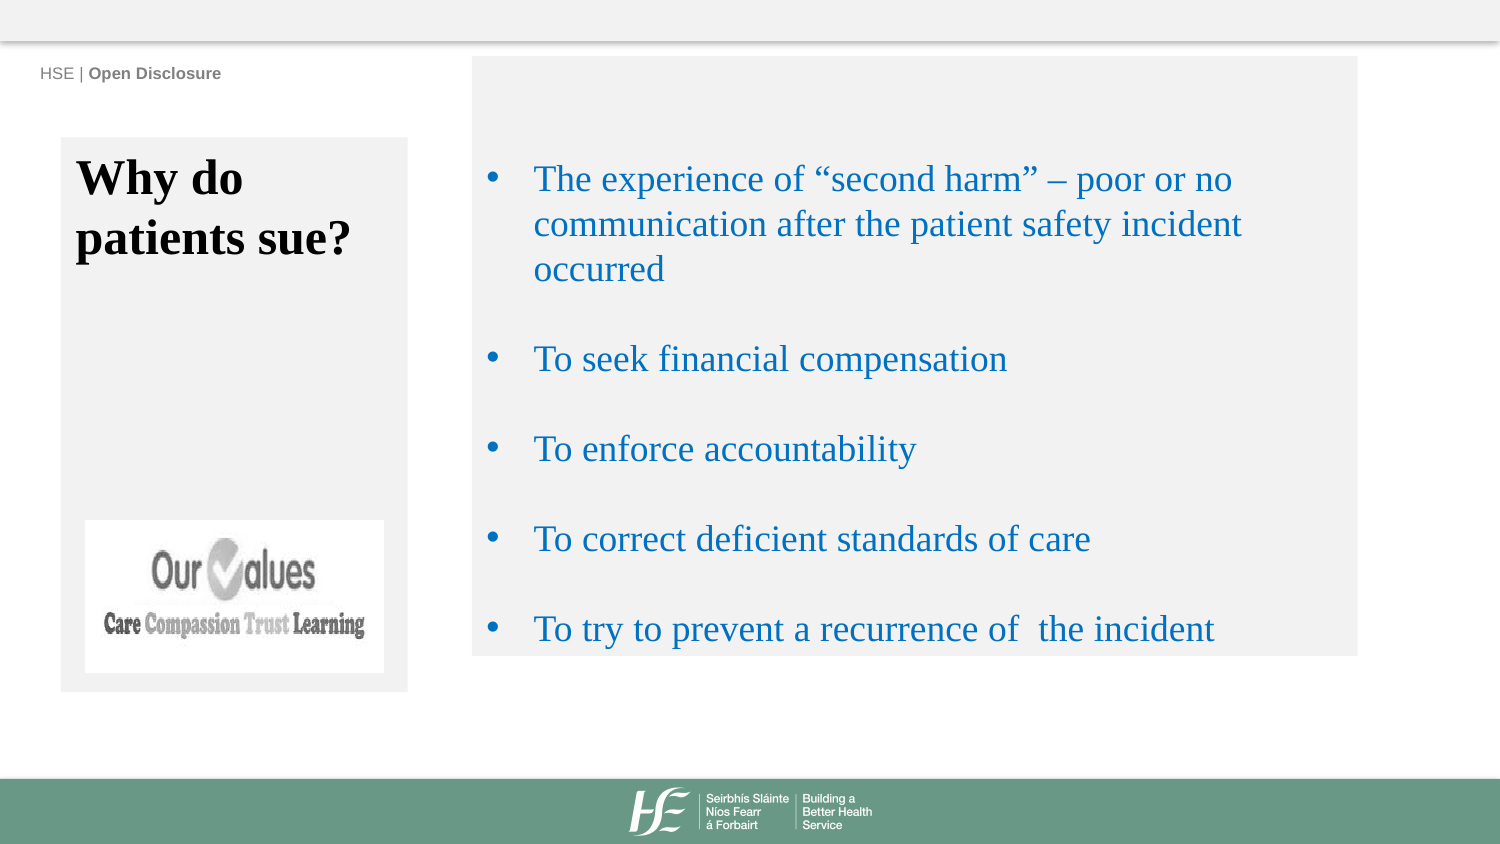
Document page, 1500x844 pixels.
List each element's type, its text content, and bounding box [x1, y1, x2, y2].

picture [84, 519, 384, 673]
text_box The experience of “second harm” – poor or no communication after the patient safety incident occurred To seek financial compensation To enforce accountability To correct deficient standards of care To try to prevent a recurrence of the incident [471, 56, 1358, 656]
picture [616, 785, 884, 838]
text_box Why do patients sue? [60, 137, 408, 693]
